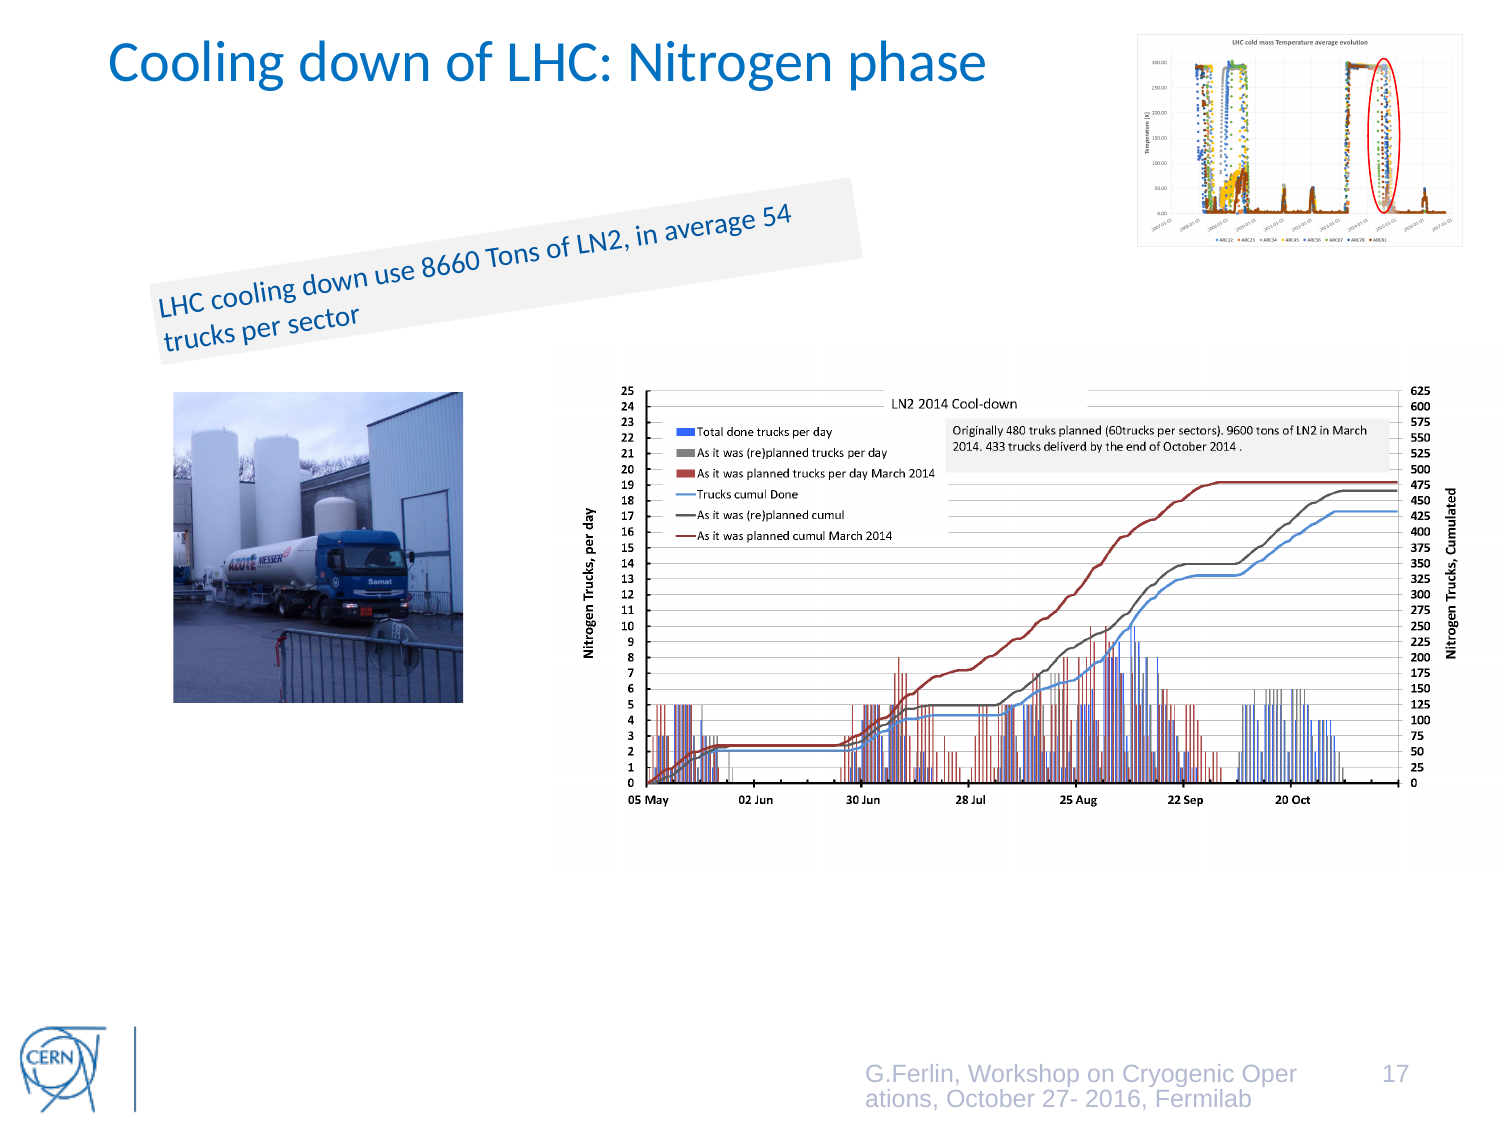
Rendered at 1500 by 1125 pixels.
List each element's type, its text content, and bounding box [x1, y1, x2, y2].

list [548, 339, 1500, 870]
picture [1137, 33, 1463, 247]
footer G.Ferlin, Workshop on Cryogenic Operations, October 27- 2016, Fermilab [850, 1042, 1326, 1103]
picture [172, 391, 464, 703]
title Cooling down of LHC: Nitrogen phase [101, 18, 1440, 99]
text_box LHC cooling down use 8660 Tons of LN2, in average 54 trucks per sector [149, 177, 863, 366]
slide_number 17 [1342, 1042, 1425, 1103]
